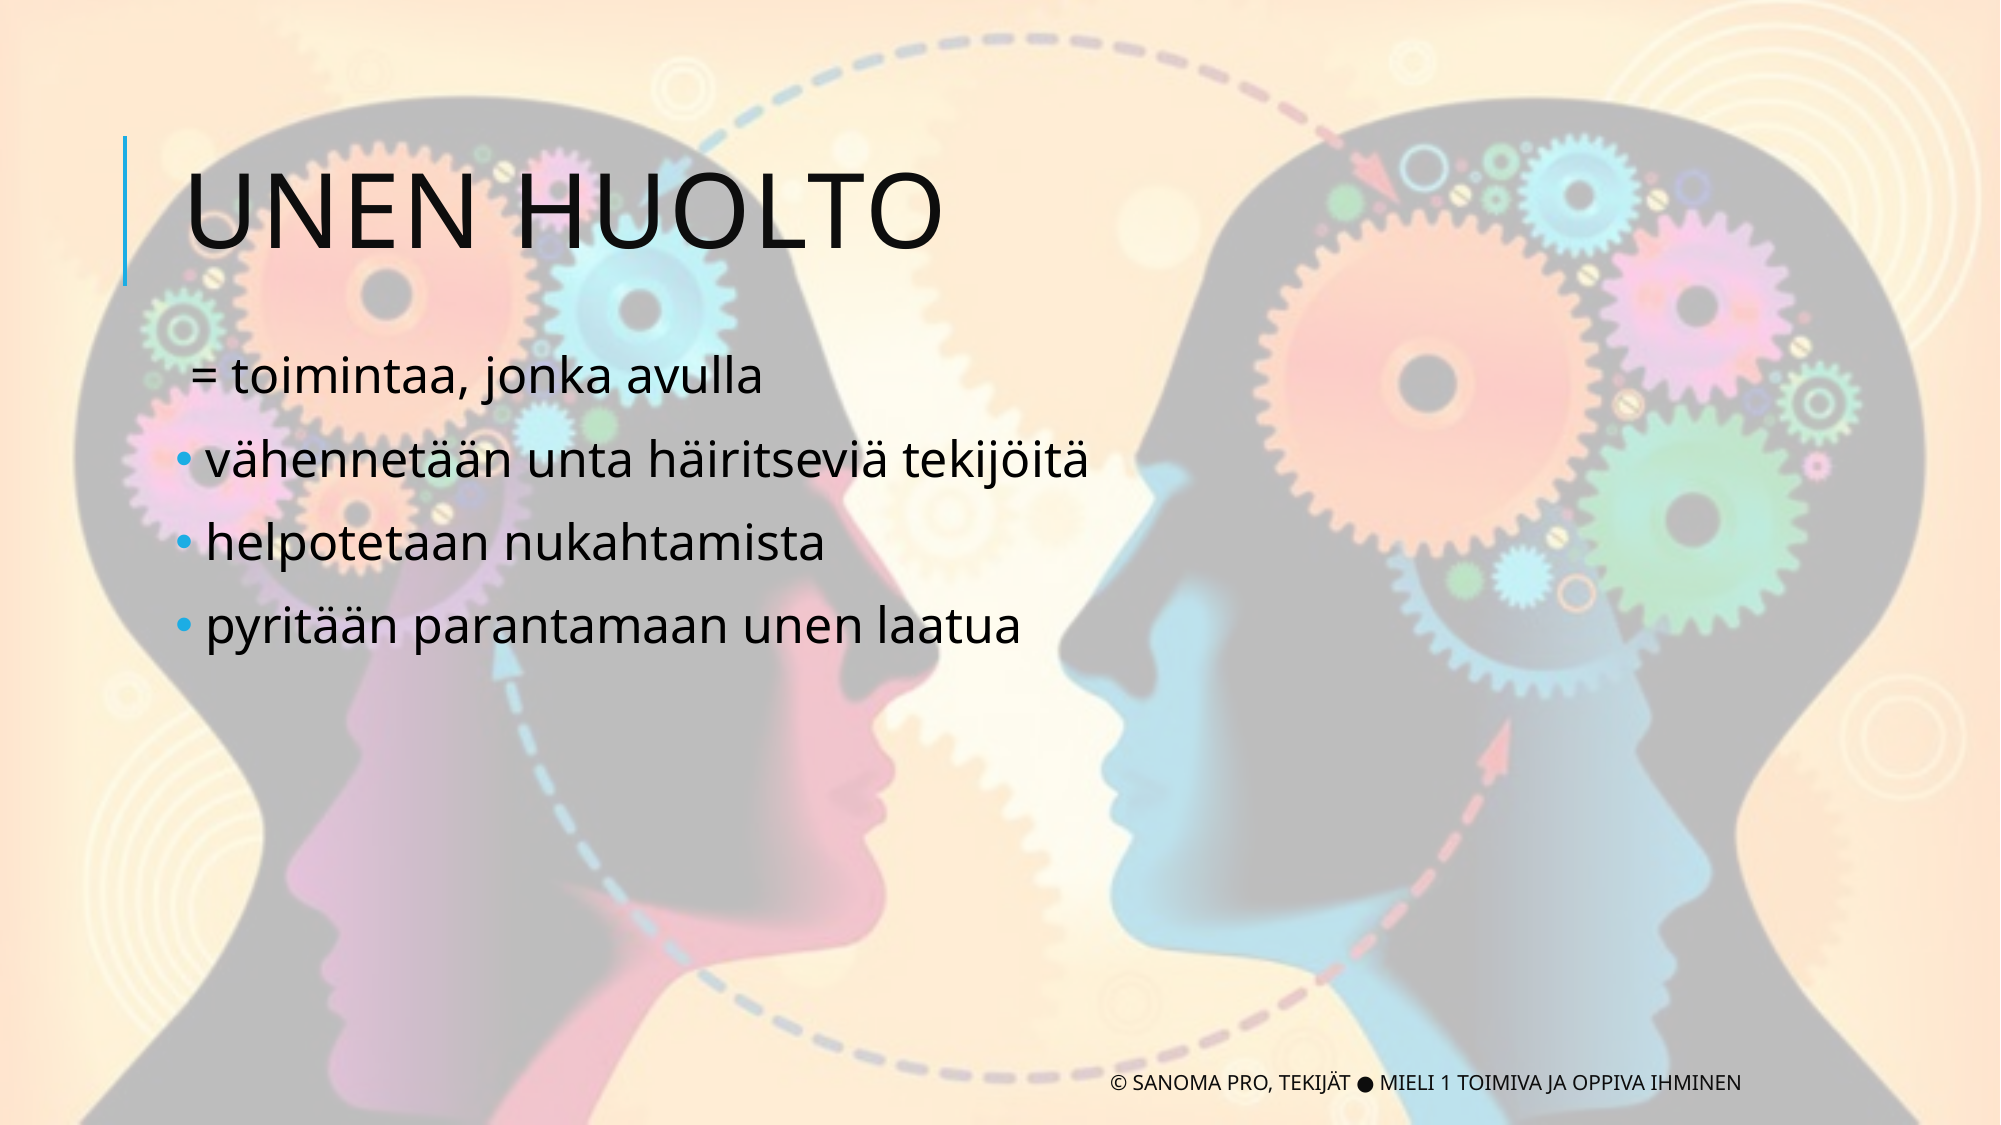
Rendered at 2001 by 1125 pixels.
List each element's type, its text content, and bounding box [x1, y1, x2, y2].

footer © Sanoma Pro, Tekijät ● Mieli 1 Toimiva ja oppiva ihminen [794, 1061, 1763, 1107]
list = toimintaa, jonka avulla vähennetään unta häiritseviä tekijöitä helpotetaan nukahtamista pyritään parantamaan unen laatua​​ [168, 343, 1763, 986]
title unen huolto [168, 96, 1763, 342]
